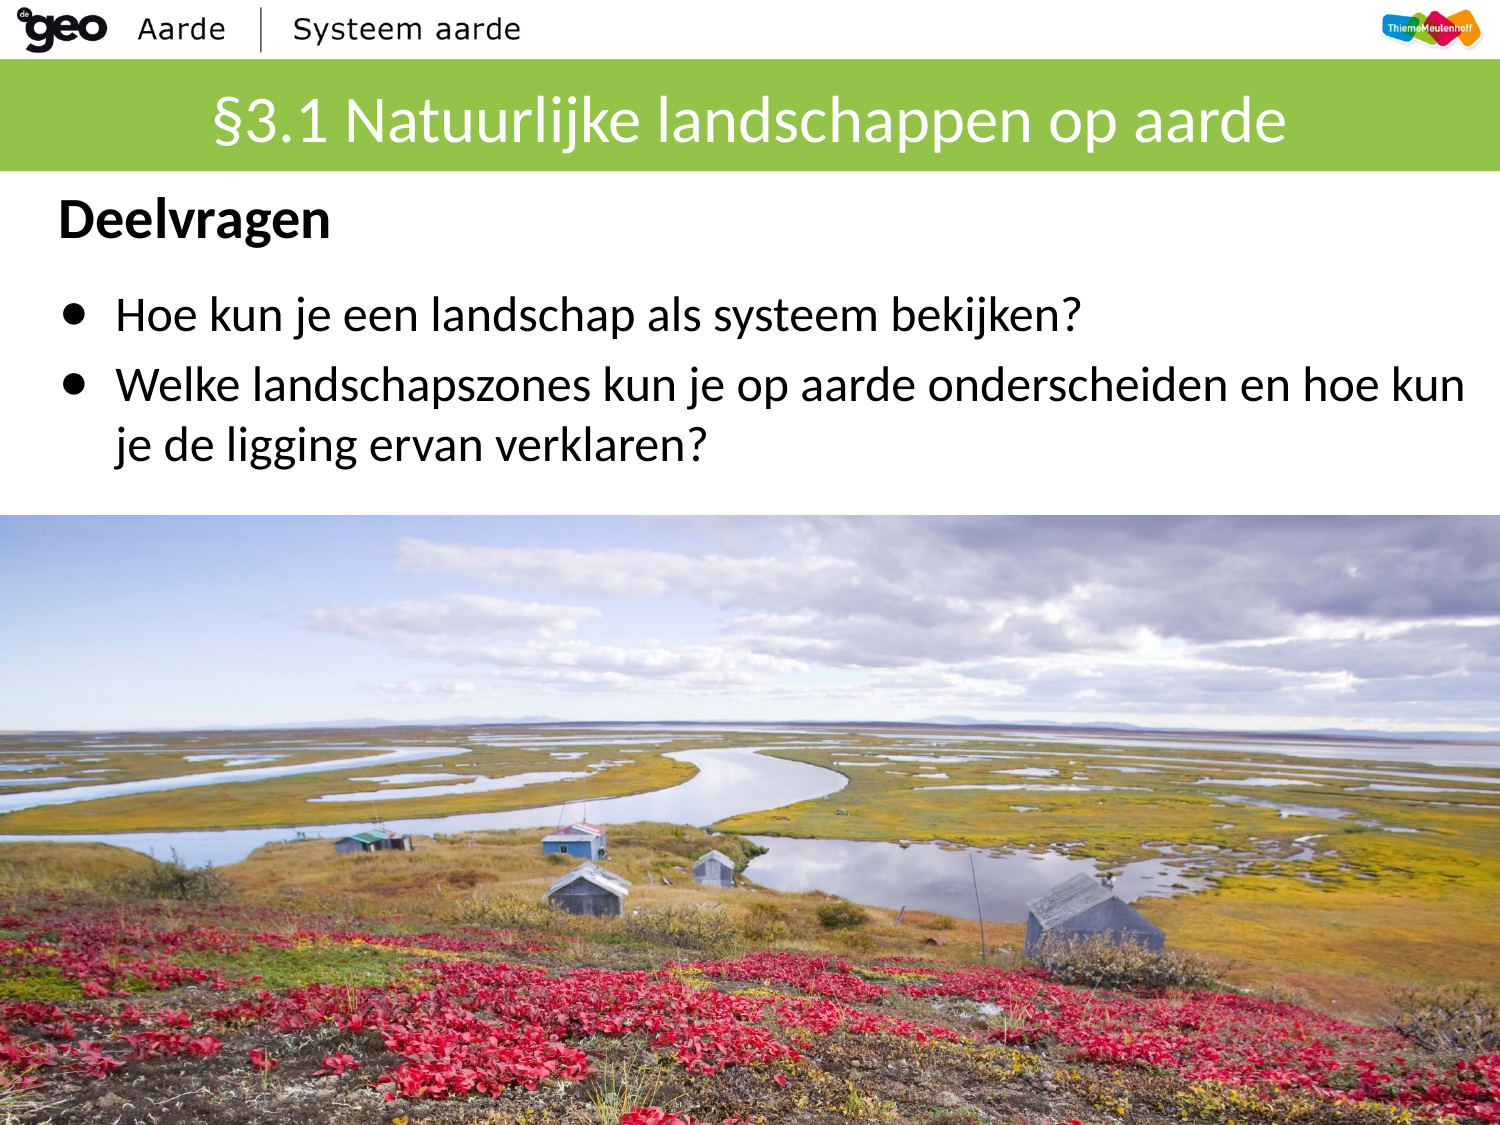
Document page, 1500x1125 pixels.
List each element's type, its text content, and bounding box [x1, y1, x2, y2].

list Deelvragen Hoe kun je een landschap als systeem bekijken? Welke landschapszones kun je op aarde onderscheiden en hoe kun je de ligging ervan verklaren? [0, 172, 1500, 514]
picture [0, 0, 1500, 61]
title §3.1 Natuurlijke landschappen op aarde [0, 61, 1500, 172]
picture [0, 514, 1500, 1125]
